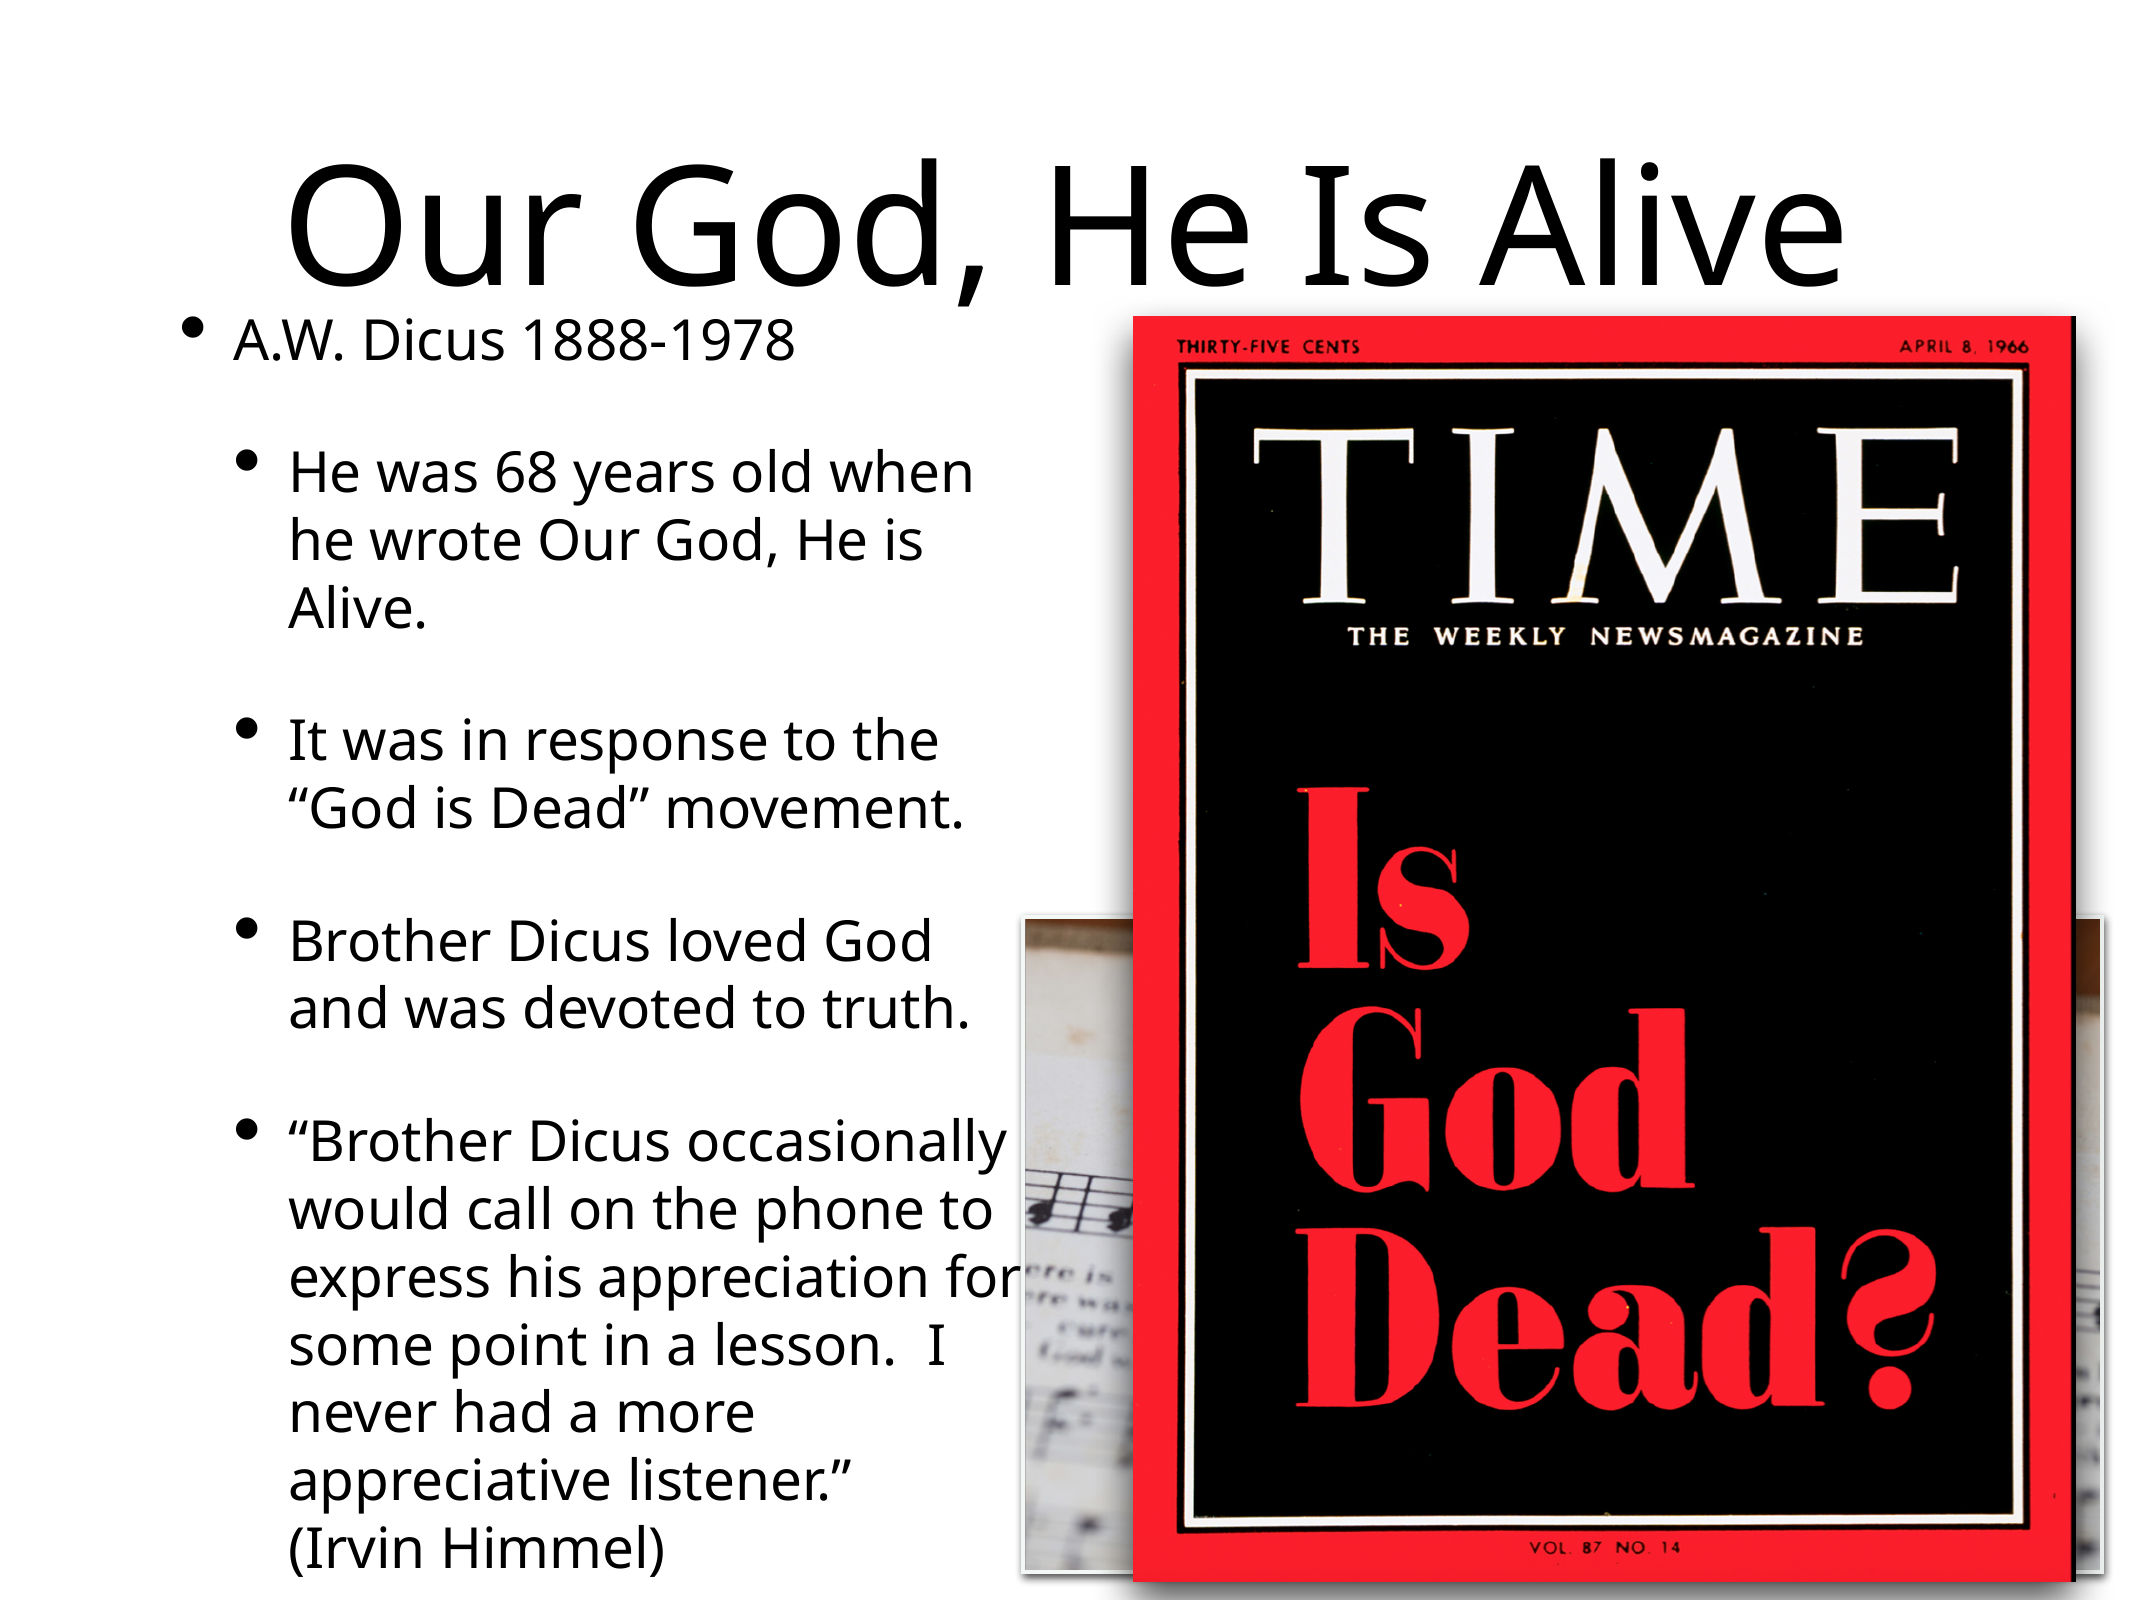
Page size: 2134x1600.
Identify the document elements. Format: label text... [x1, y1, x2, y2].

title Our God, He Is Alive [155, 41, 1978, 397]
picture [1024, 316, 2101, 1582]
list A.W. Dicus 1888-1978 He was 68 years old when he wrote Our God, He is Alive. It was in response to the “God is Dead” movement. Brother Dicus loved God and was devoted to truth. “Brother Dicus occasionally would call on the phone to express his appreciation for some point in a lesson. I never had a more appreciative listener.” (Irvin Himmel) [170, 308, 1047, 1575]
